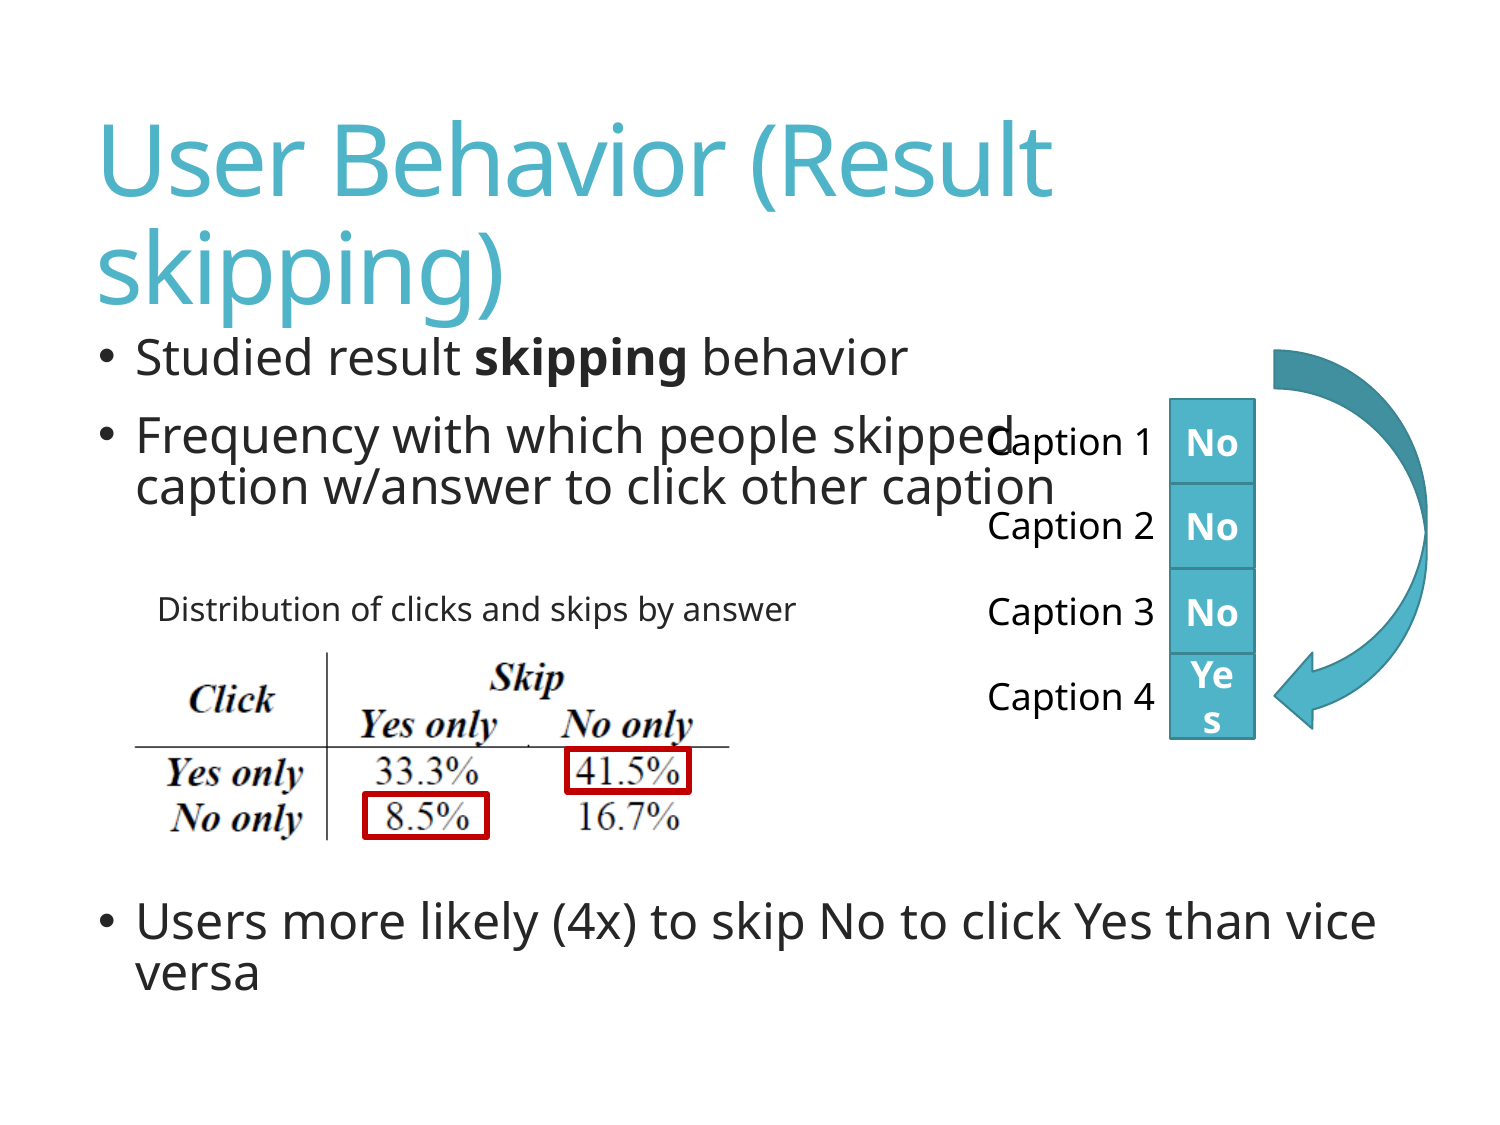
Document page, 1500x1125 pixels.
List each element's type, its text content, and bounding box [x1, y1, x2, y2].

picture [122, 641, 746, 858]
text_box Yes [1169, 653, 1256, 740]
text_box No [1169, 398, 1256, 482]
text_box Caption 1 [972, 410, 1171, 471]
list Studied result skipping behavior Frequency with which people skipped caption w/answer to click other caption Distribution of clicks and skips by answer Users more likely (4x) to skip No to click Yes than vice versa [83, 326, 1407, 1078]
text_box Caption 3 [972, 580, 1171, 641]
title User Behavior (Result skipping) [80, 81, 1407, 354]
text_box Caption 2 [972, 494, 1171, 555]
text_box Caption 4 [972, 665, 1171, 726]
text_box No [1169, 482, 1256, 568]
text_box [1273, 349, 1428, 730]
text_box No [1169, 568, 1256, 653]
